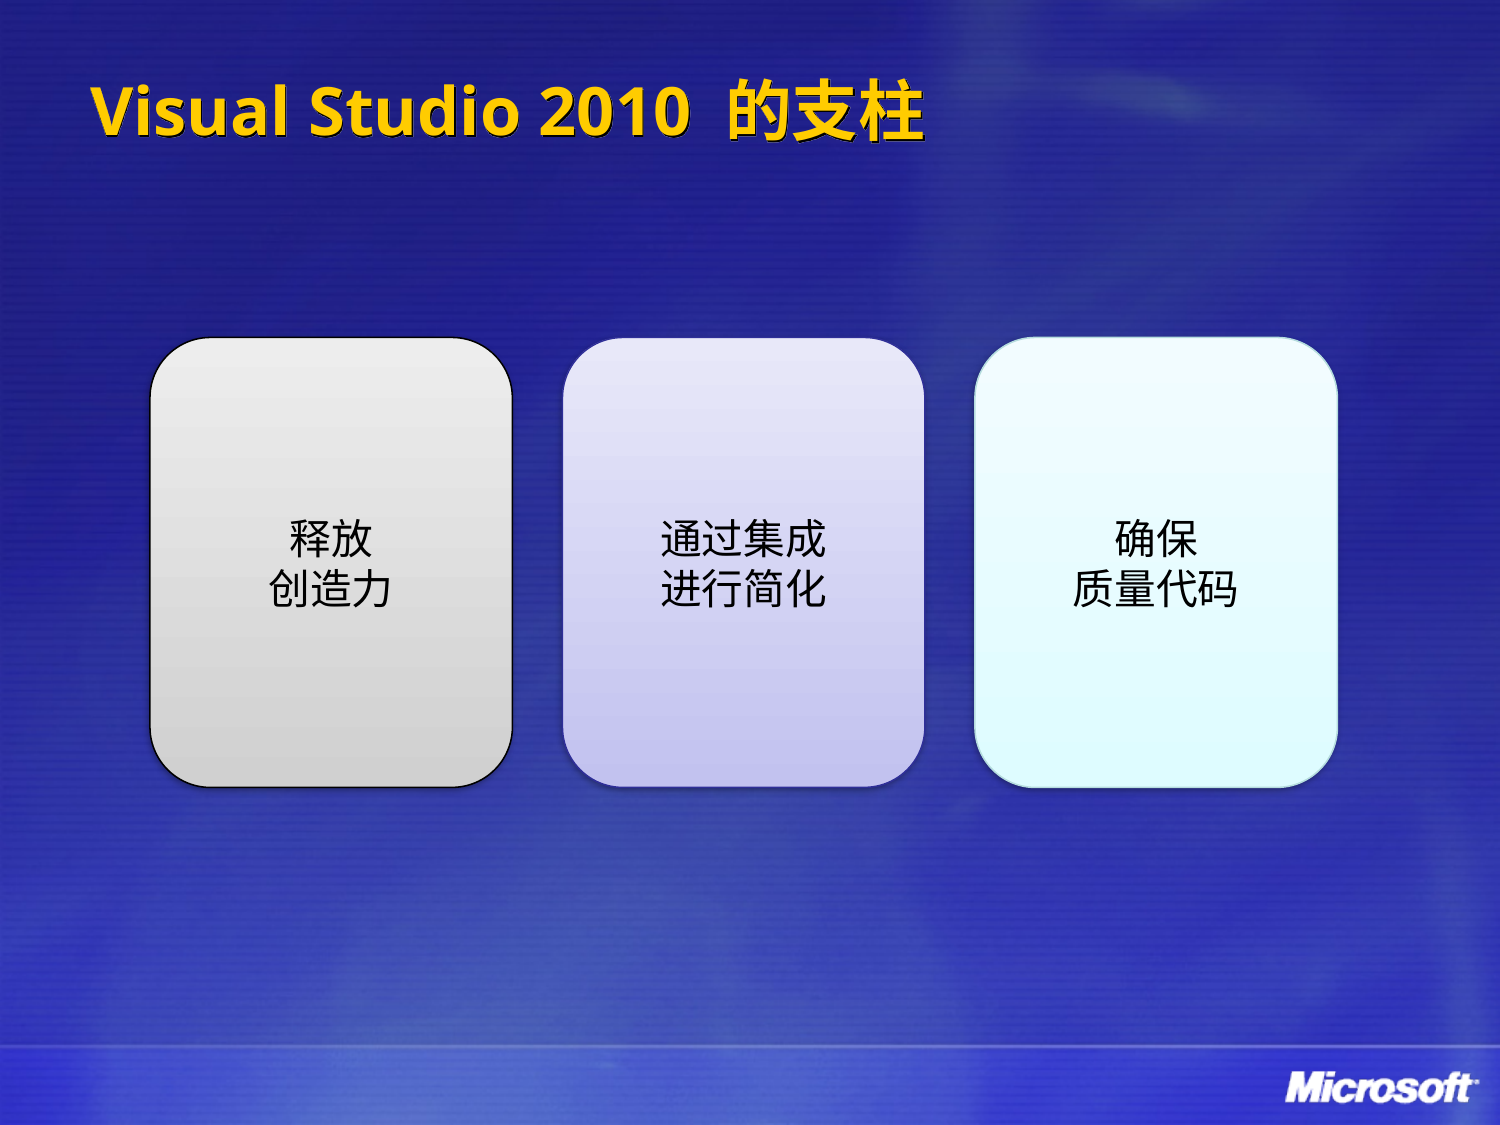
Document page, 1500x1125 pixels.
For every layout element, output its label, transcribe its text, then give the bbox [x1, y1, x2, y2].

text_box 确保 质量代码 [974, 336, 1339, 789]
title Visual Studio 2010 的支柱 [74, 14, 1426, 203]
picture [0, 0, 1500, 1125]
text_box 释放 创造力 [149, 336, 514, 789]
text_box 通过集成 进行简化 [561, 336, 926, 789]
